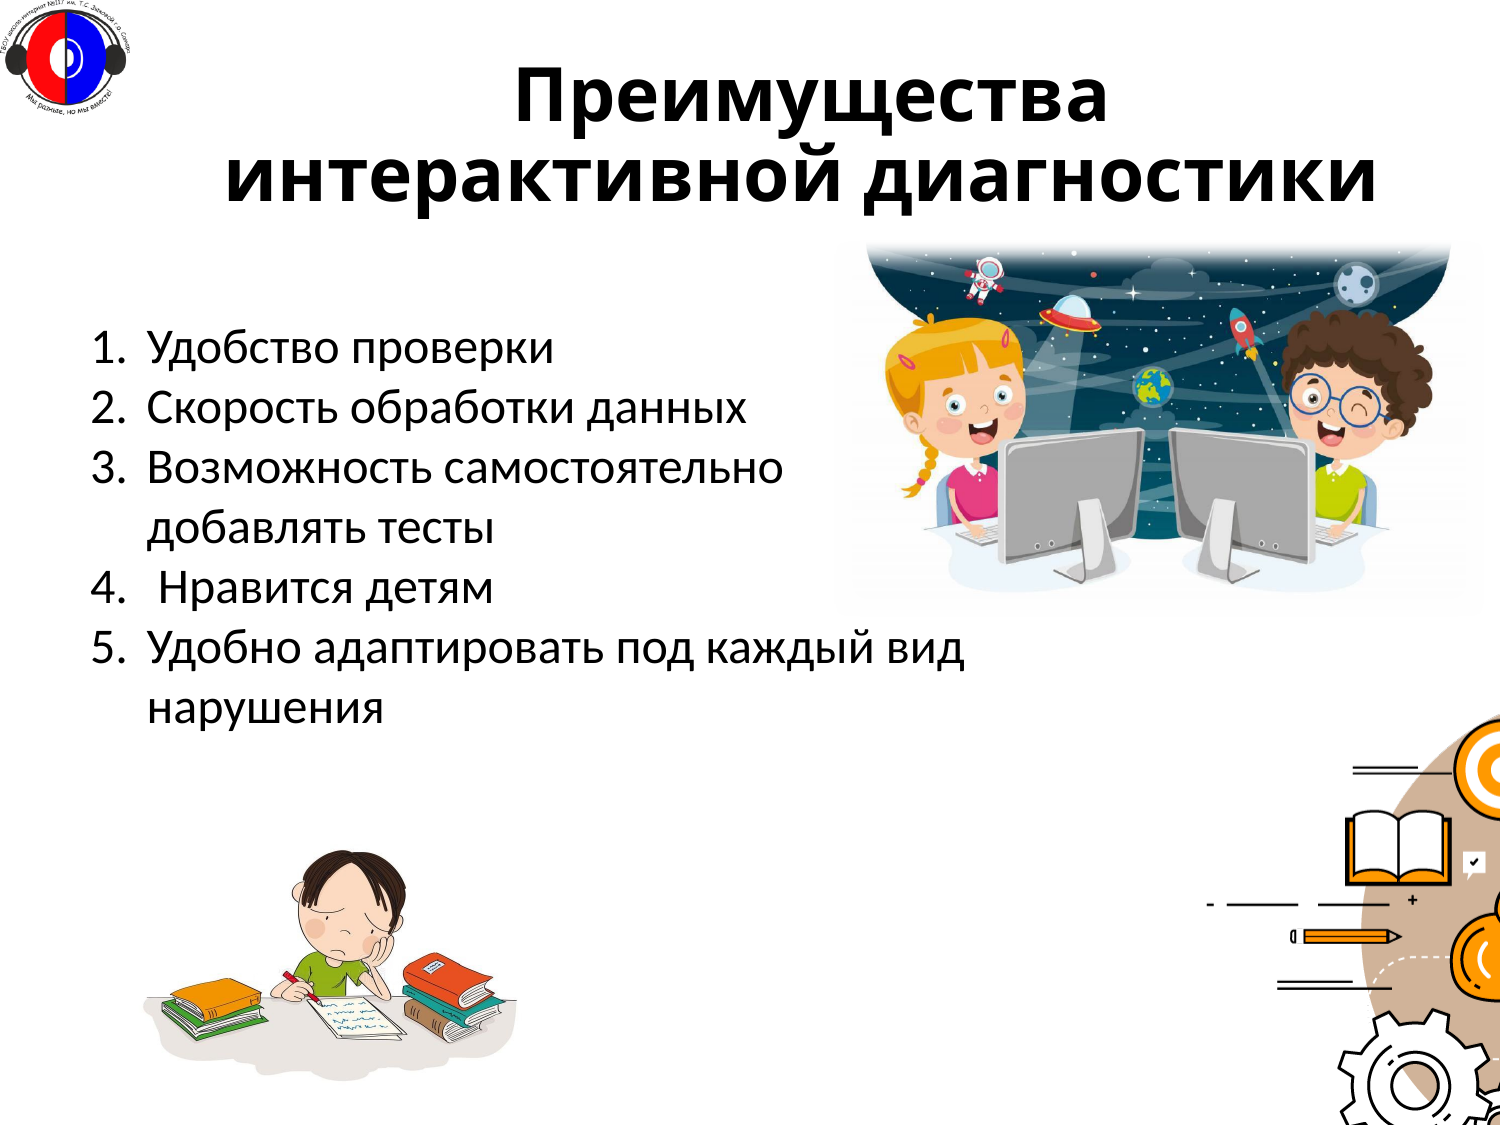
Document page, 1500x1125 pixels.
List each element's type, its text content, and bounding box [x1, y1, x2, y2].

picture [0, 0, 1500, 1125]
text_box Удобство проверки Скорость обработки данных Возможность самостоятельно добавлять тесты Нравится детям Удобно адаптировать под каждый вид нарушения [75, 306, 1007, 742]
text_box Преимущества интерактивной диагностики [199, 60, 1424, 215]
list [129, 804, 530, 1125]
